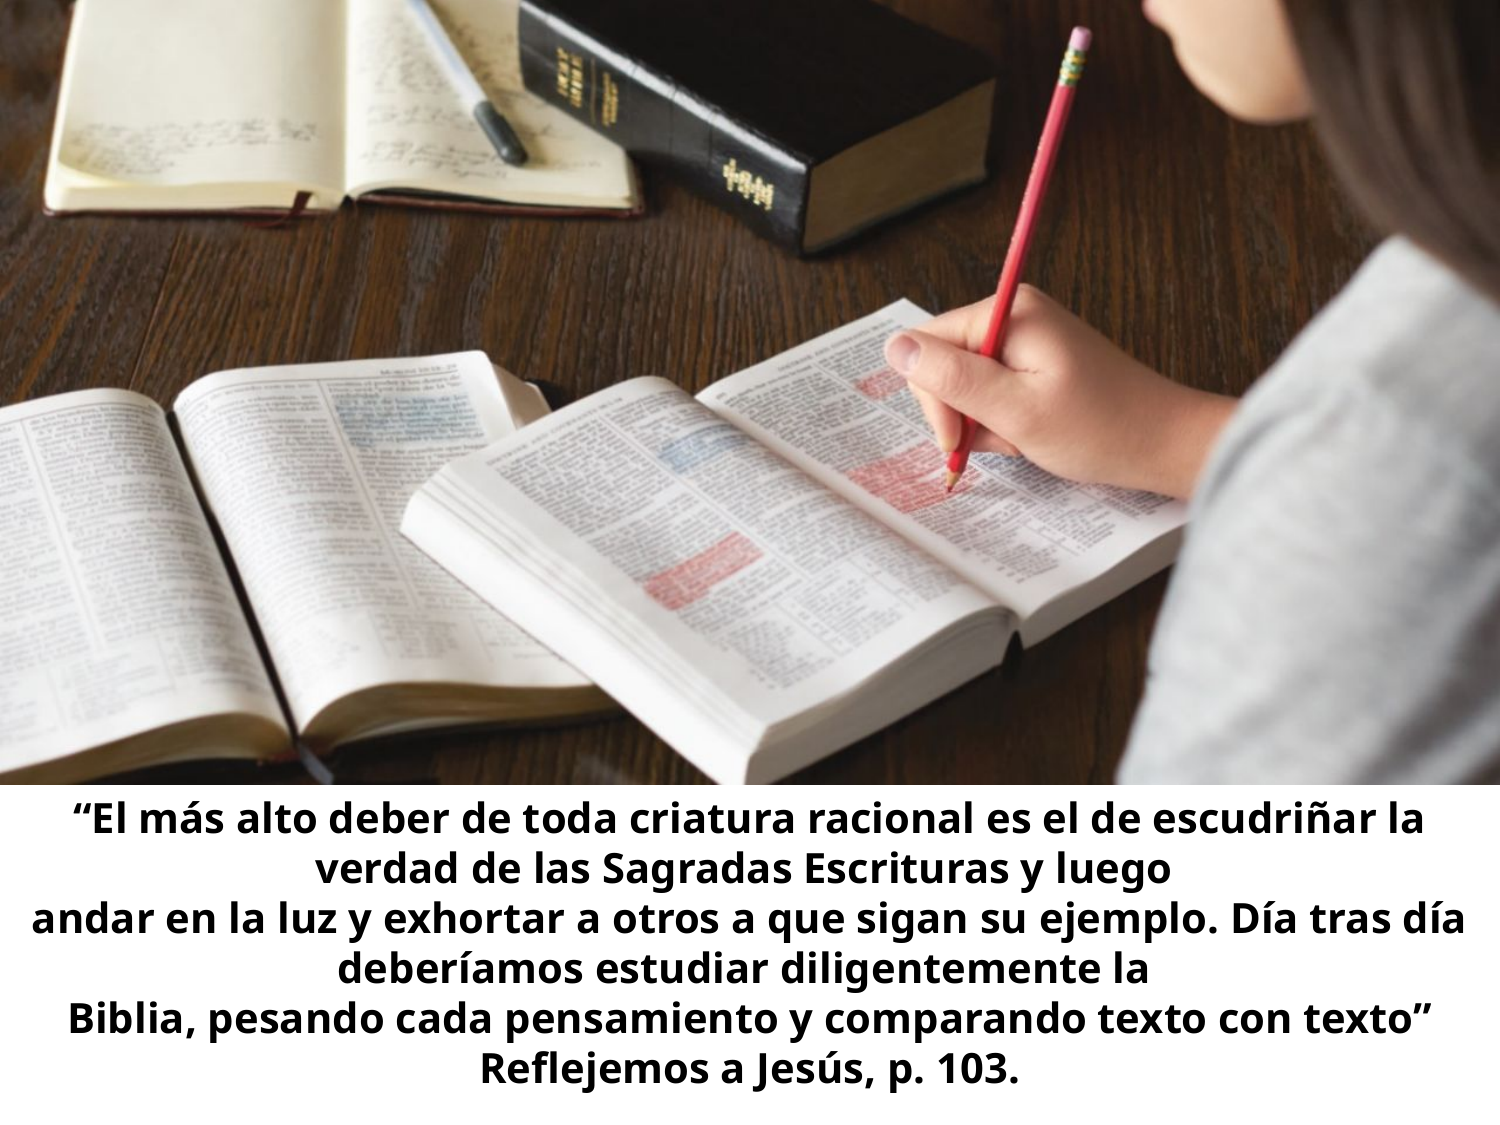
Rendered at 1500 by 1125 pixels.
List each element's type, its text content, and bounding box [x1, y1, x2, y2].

picture [0, 0, 1500, 785]
text_box “El más alto deber de toda criatura racional es el de escudriñar la verdad de las Sagradas Escrituras y luego andar en la luz y exhortar a otros a que sigan su ejemplo. Día tras día deberíamos estudiar diligentemente la Biblia, pesando cada pensamiento y comparando texto con texto” Reflejemos a Jesús, p. 103. [0, 785, 1500, 1100]
